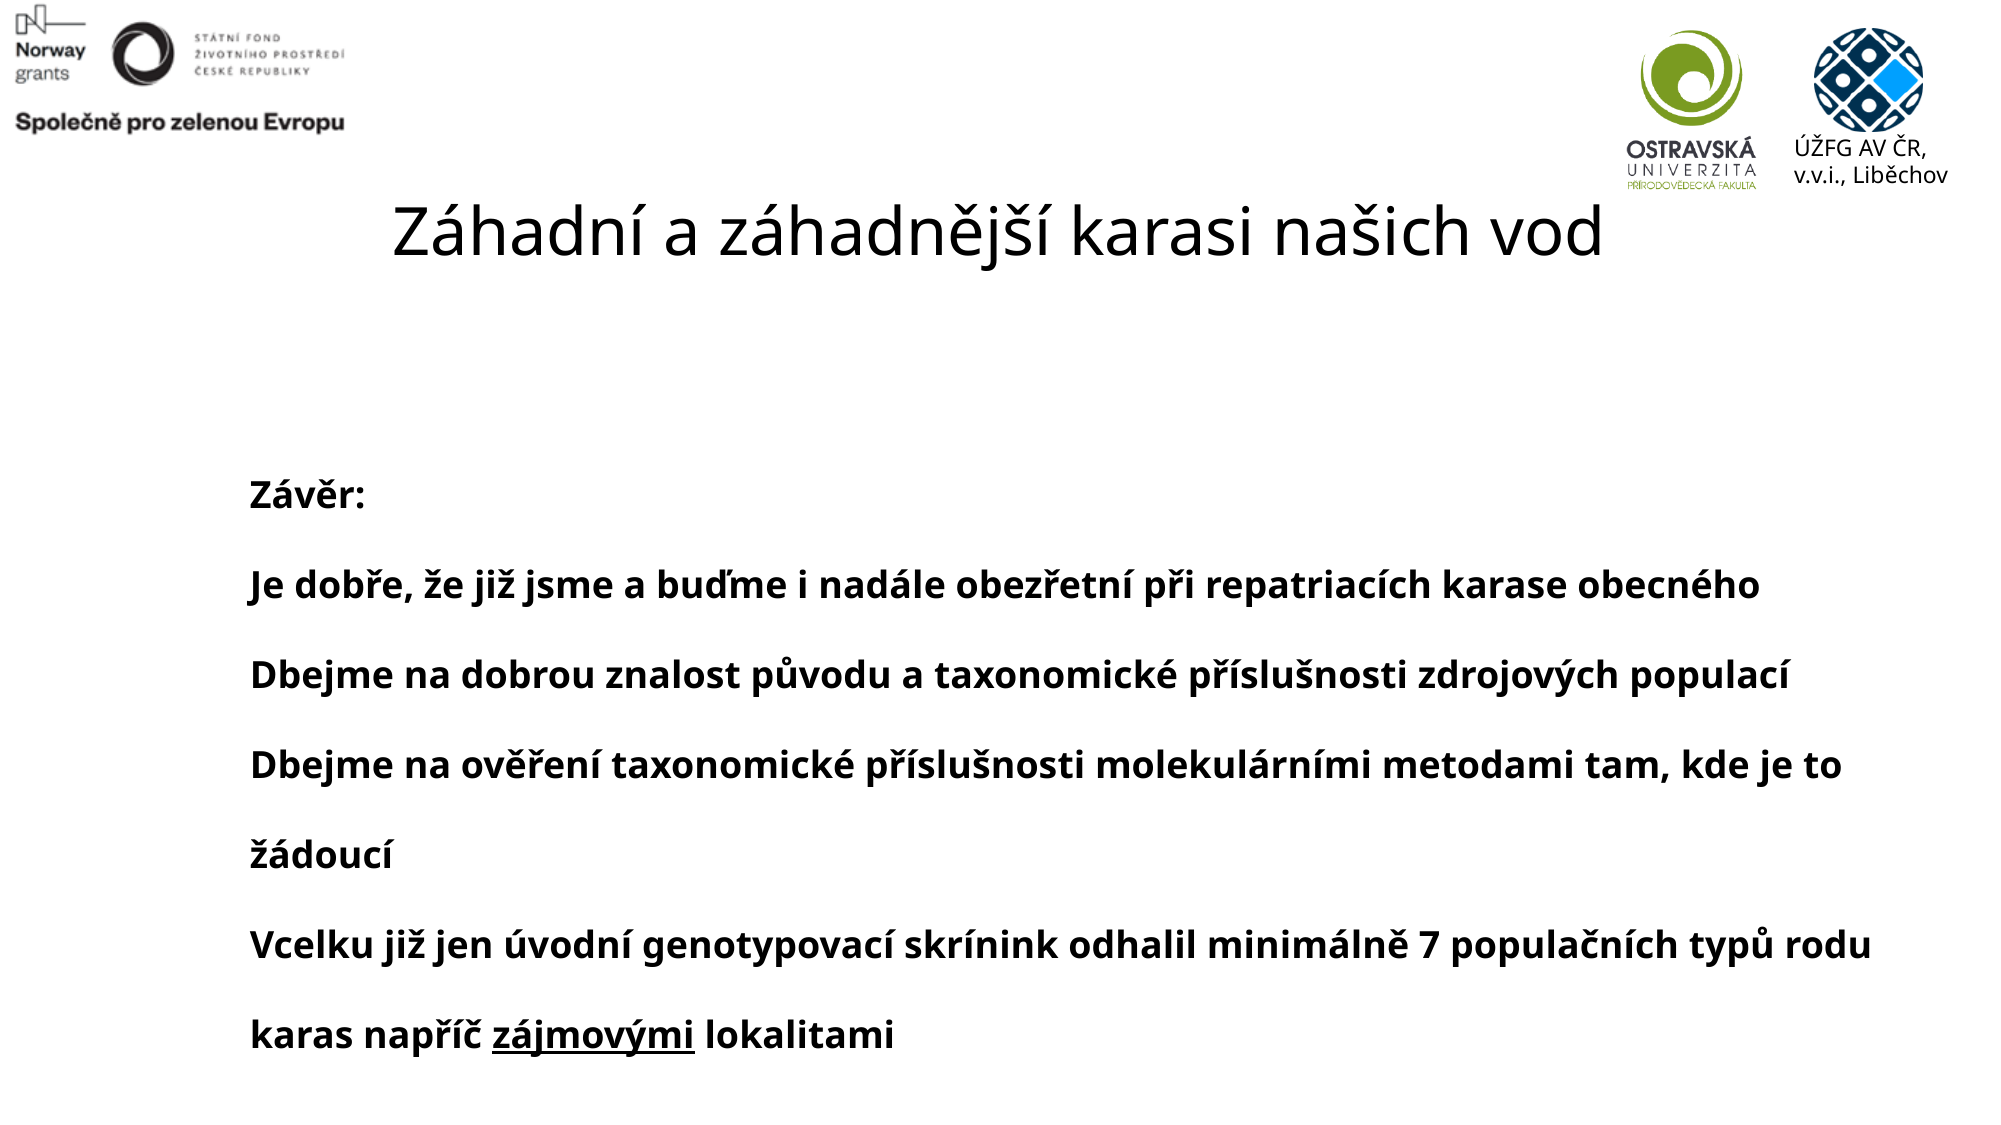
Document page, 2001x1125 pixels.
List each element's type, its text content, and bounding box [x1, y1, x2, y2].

picture [1814, 27, 1923, 132]
text_box ÚŽFG AV ČR, v.v.i., Liběchov [1863, 126, 1994, 196]
picture [1601, 15, 1780, 206]
picture [9, 0, 353, 146]
text_box Záhadní a záhadnější karasi našich vod [137, 59, 1863, 278]
text_box Závěr: Je dobře, že již jsme a buďme i nadále obezřetní při repatriacích karase obecného Dbejme na dobrou znalost původu a taxonomické příslušnosti zdrojových populací Dbejme na ověření taxonomické příslušnosti molekulárními metodami tam, kde je to žádoucí Vcelku již jen úvodní genotypovací skrínink odhalil minimálně 7 populačních typů rodu karas napříč zájmovými lokalitami [235, 418, 1944, 1125]
